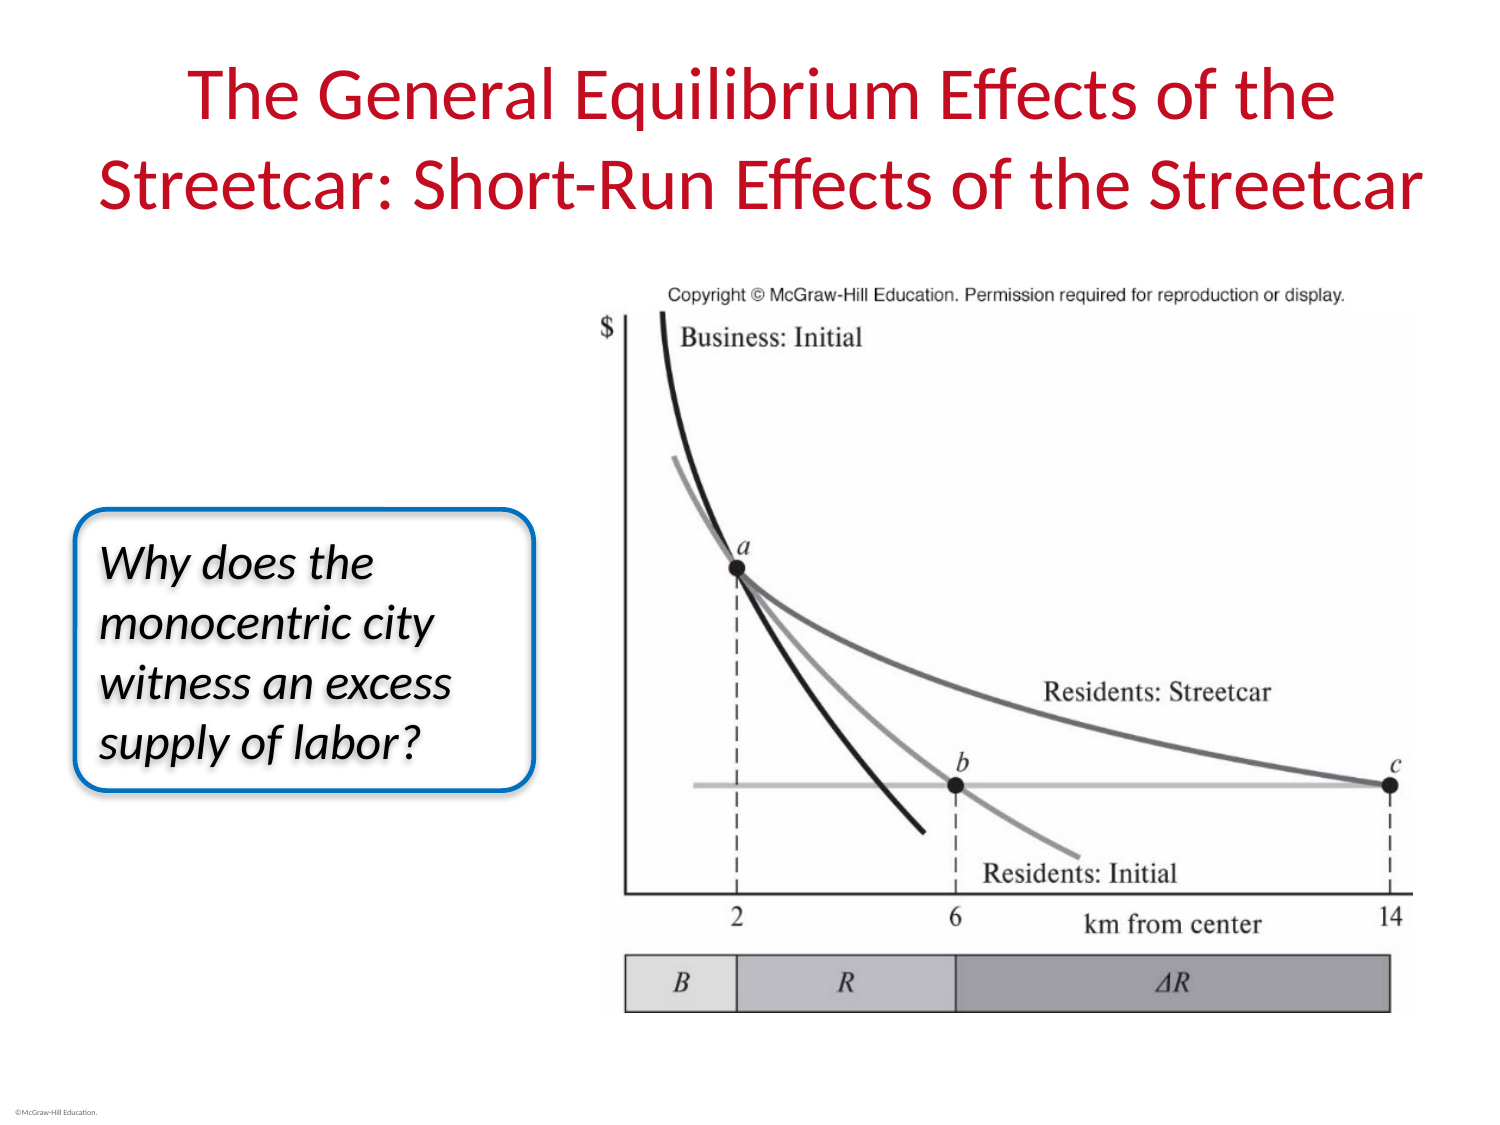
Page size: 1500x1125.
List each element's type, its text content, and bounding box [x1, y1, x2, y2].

text_box Why does the monocentric city witness an excess supply of labor? [74, 508, 535, 792]
title The General Equilibrium Effects of the Streetcar: Short-Run Effects of the Streetcar [75, 37, 1450, 213]
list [599, 287, 1413, 1013]
